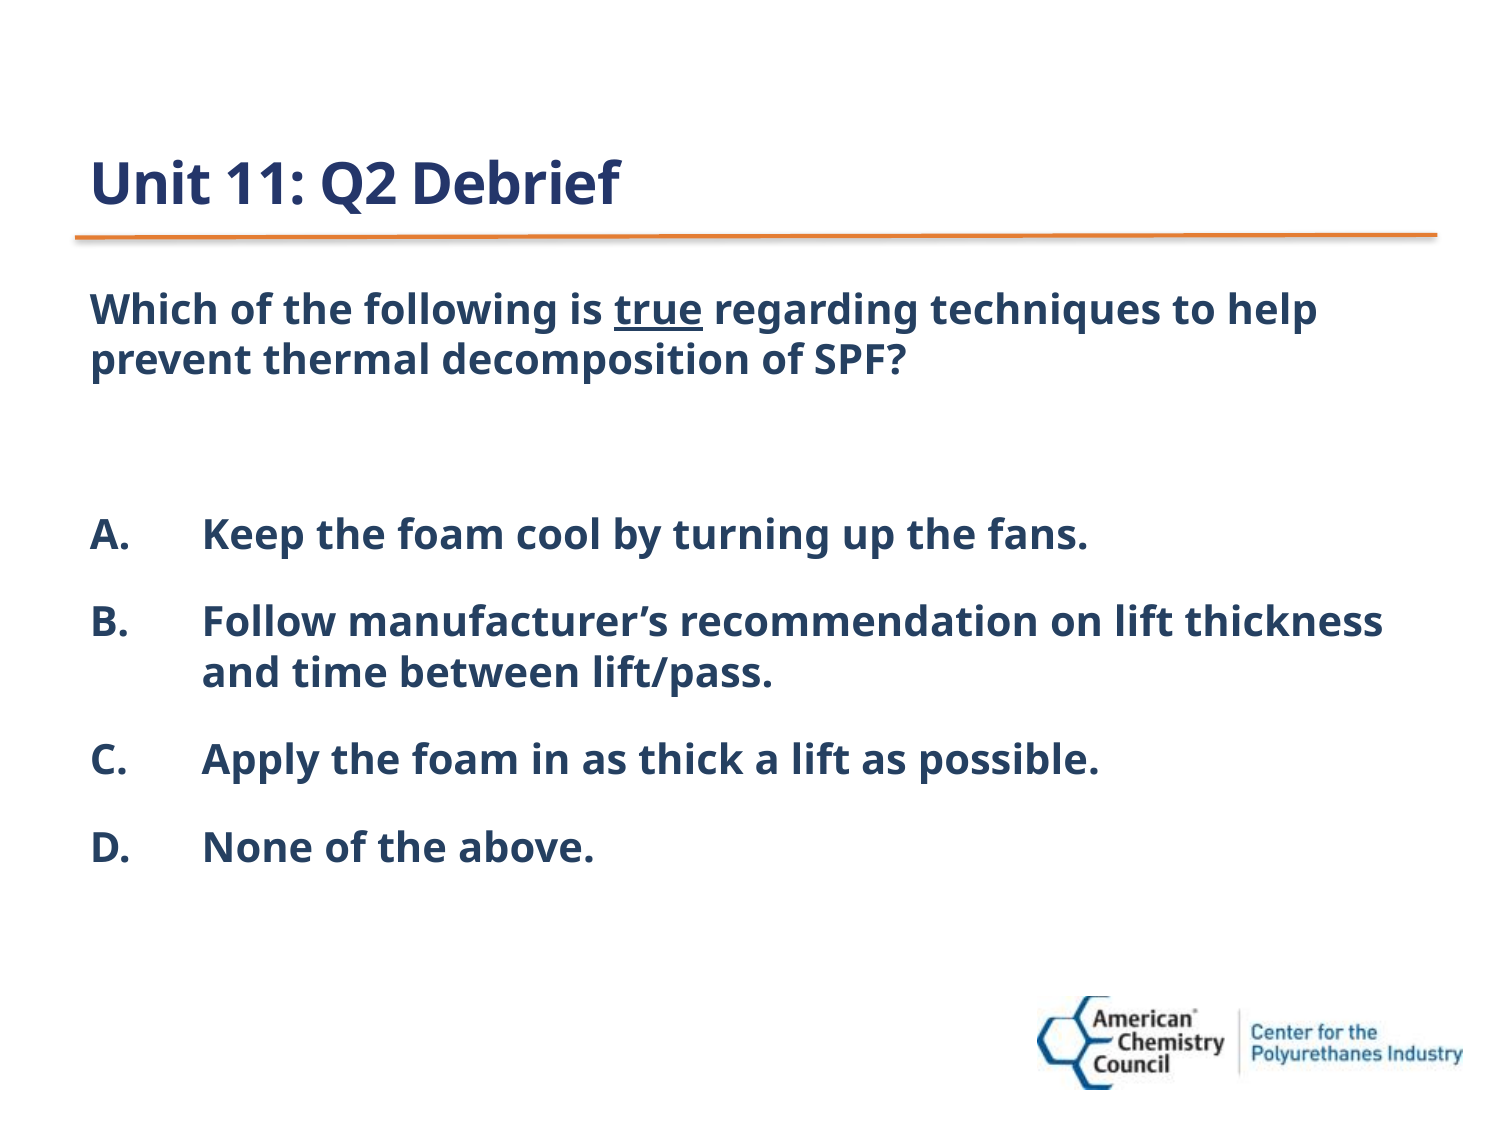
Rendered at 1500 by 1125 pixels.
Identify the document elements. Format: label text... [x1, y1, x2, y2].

picture [1037, 996, 1463, 1090]
title Unit 11: Q2 Debrief [75, 99, 1250, 224]
list Which of the following is true regarding techniques to help prevent thermal decomposition of SPF? Keep the foam cool by turning up the fans. Follow manufacturer’s recommendation on lift thickness and time between lift/pass. Apply the foam in as thick a lift as possible. None of the above. [75, 275, 1425, 988]
